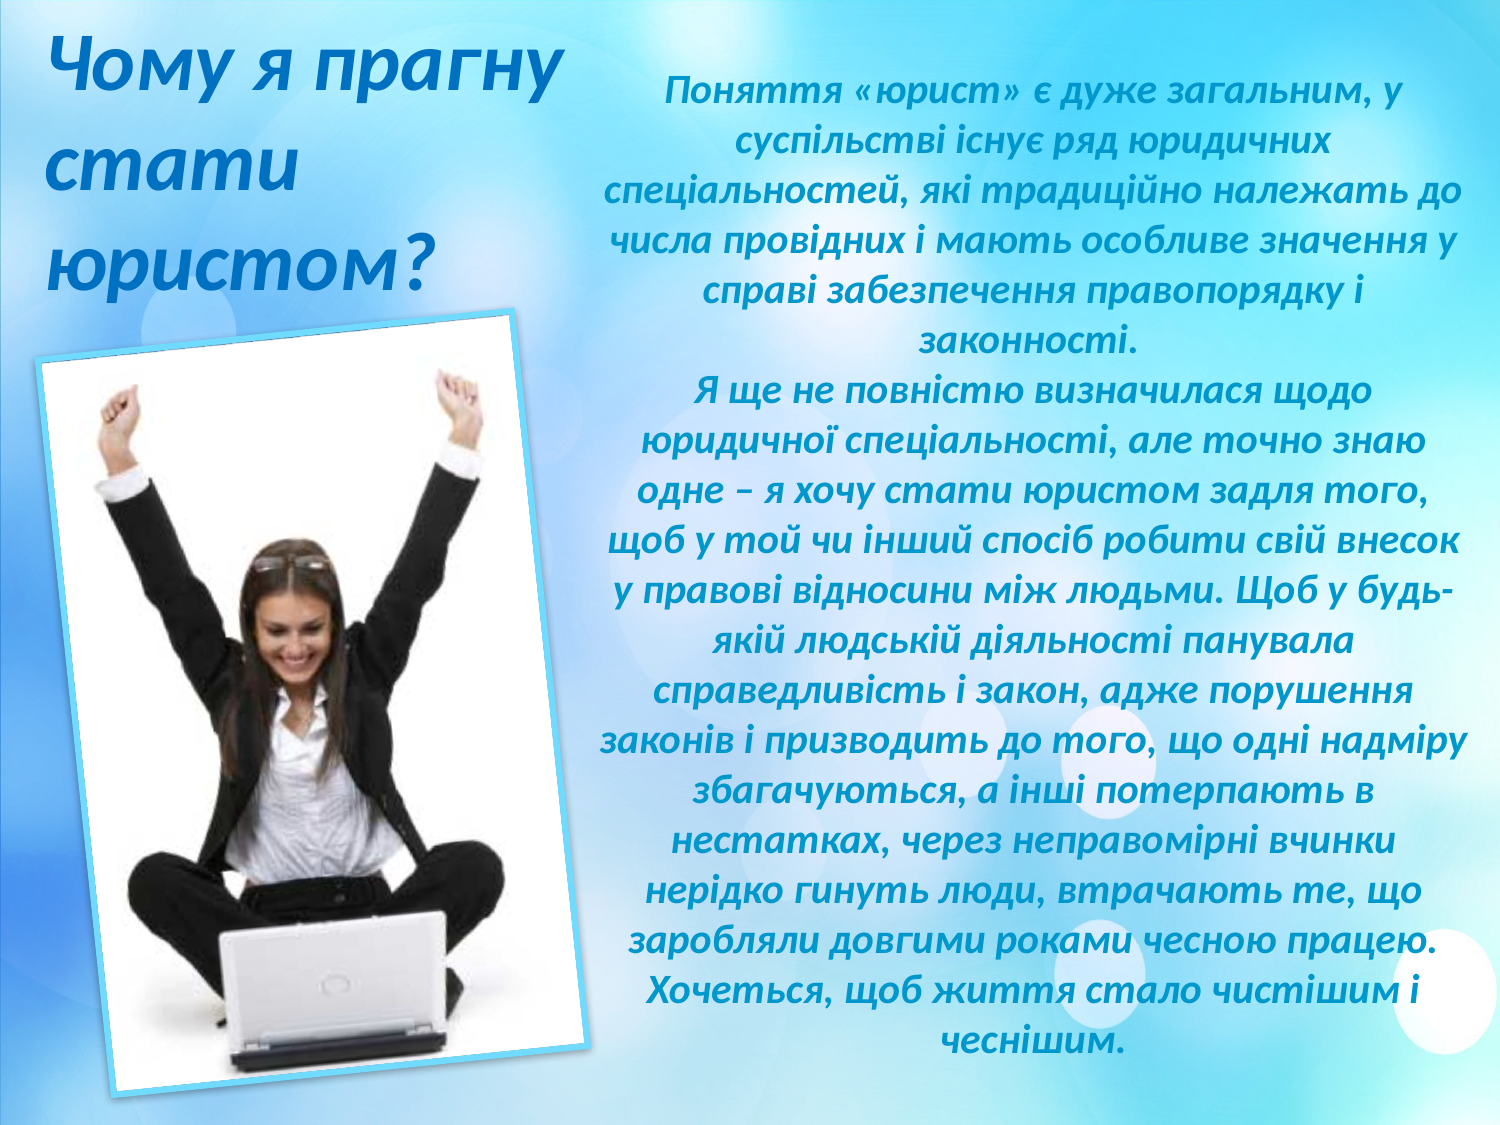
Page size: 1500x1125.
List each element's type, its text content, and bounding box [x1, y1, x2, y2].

picture [0, 0, 1500, 1125]
text_box Чому я прагну стати юристом? [29, 0, 632, 315]
text_box Поняття «юрист» є дуже загальним, у суспільстві існує ряд юридичних спеціальностей, які традиційно належать до числа провідних і мають особливе значення у справі забезпечення правопорядку і законності. Я ще не повністю визначилася щодо юридичної спеціальності, але точно знаю одне – я хочу стати юристом задля того, щоб у той чи інший спосіб робити свій внесок у правові відносини між людьми. Щоб у будь-якій людській діяльності панувала справедливість і закон, адже порушення законів і призводить до того, що одні надміру збагачуються, а інші потерпають в нестатках, через неправомірні вчинки нерідко гинуть люди, втрачають те, що заробляли довгими роками чесною працею. Хочеться, щоб життя стало чистішим і чеснішим. [584, 54, 1483, 1070]
